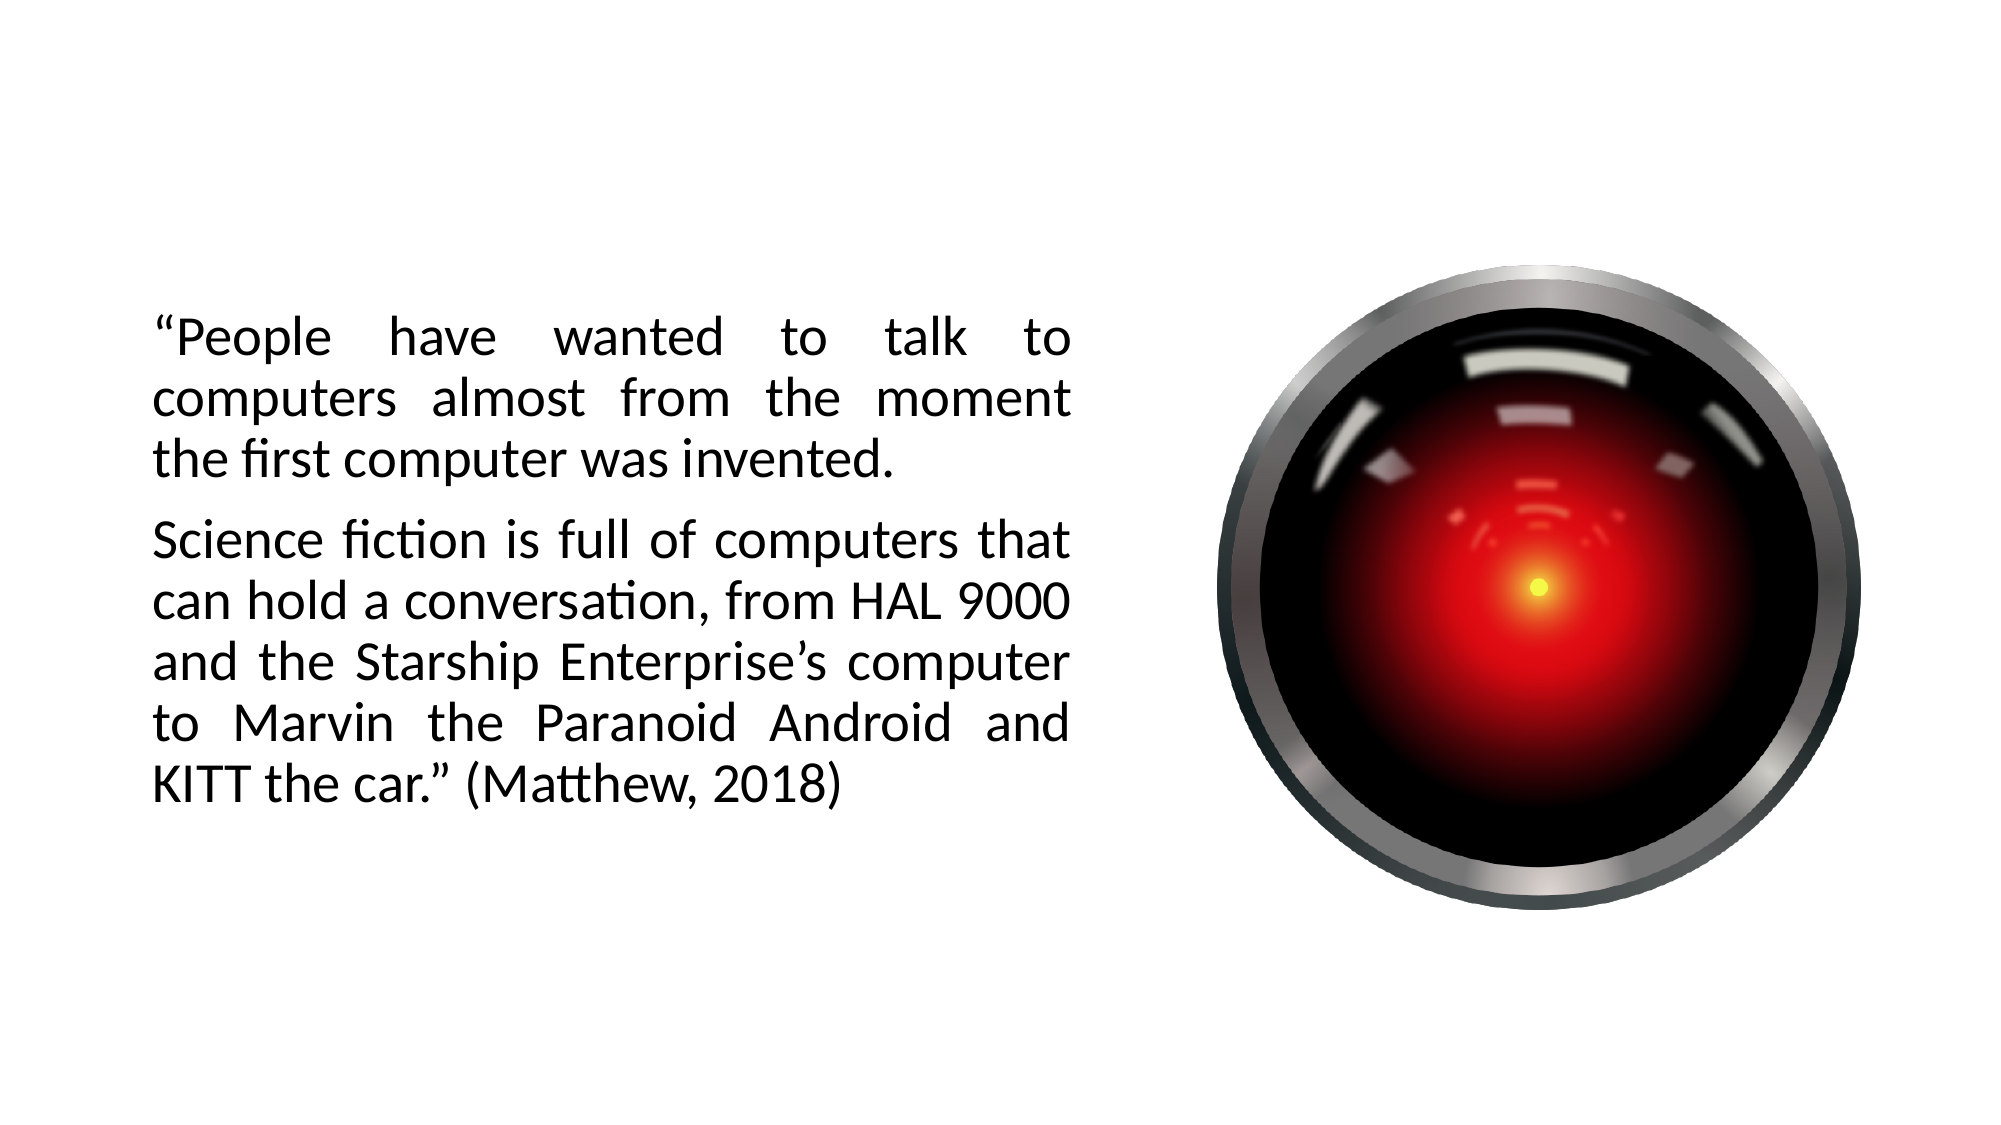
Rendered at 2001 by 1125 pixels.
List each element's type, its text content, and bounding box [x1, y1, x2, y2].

list “People have wanted to talk to computers almost from the moment the first computer was invented. Science fiction is full of computers that can hold a conversation, from HAL 9000 and the Starship Enterprise’s computer to Marvin the Paranoid Android and KITT the car.” (Matthew, 2018) [137, 299, 1087, 870]
picture [1214, 262, 1863, 912]
